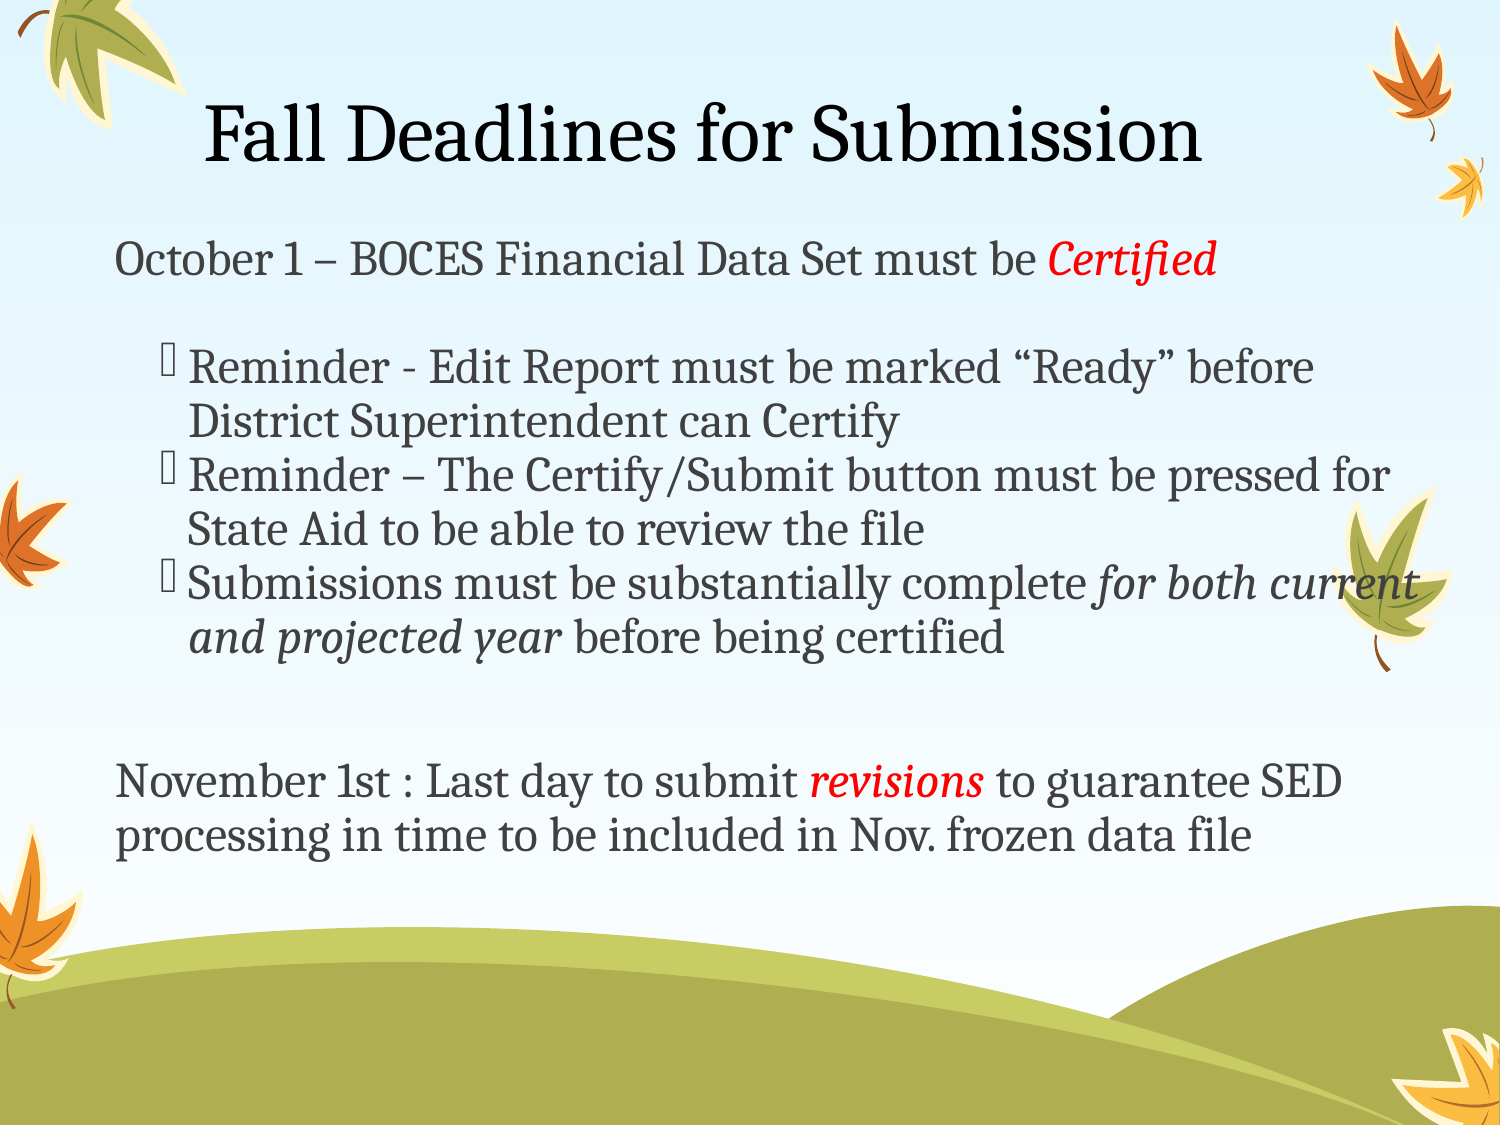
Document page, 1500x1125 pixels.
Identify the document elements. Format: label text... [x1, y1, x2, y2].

list October 1 – BOCES Financial Data Set must be Certified Reminder - Edit Report must be marked “Ready” before District Superintendent can Certify Reminder – The Certify/Submit button must be pressed for State Aid to be able to review the file Submissions must be substantially complete for both current and projected year before being certified November 1st : Last day to submit revisions to guarantee SED processing in time to be included in Nov. frozen data file [99, 224, 1444, 988]
title Fall Deadlines for Submission [12, 12, 1444, 188]
